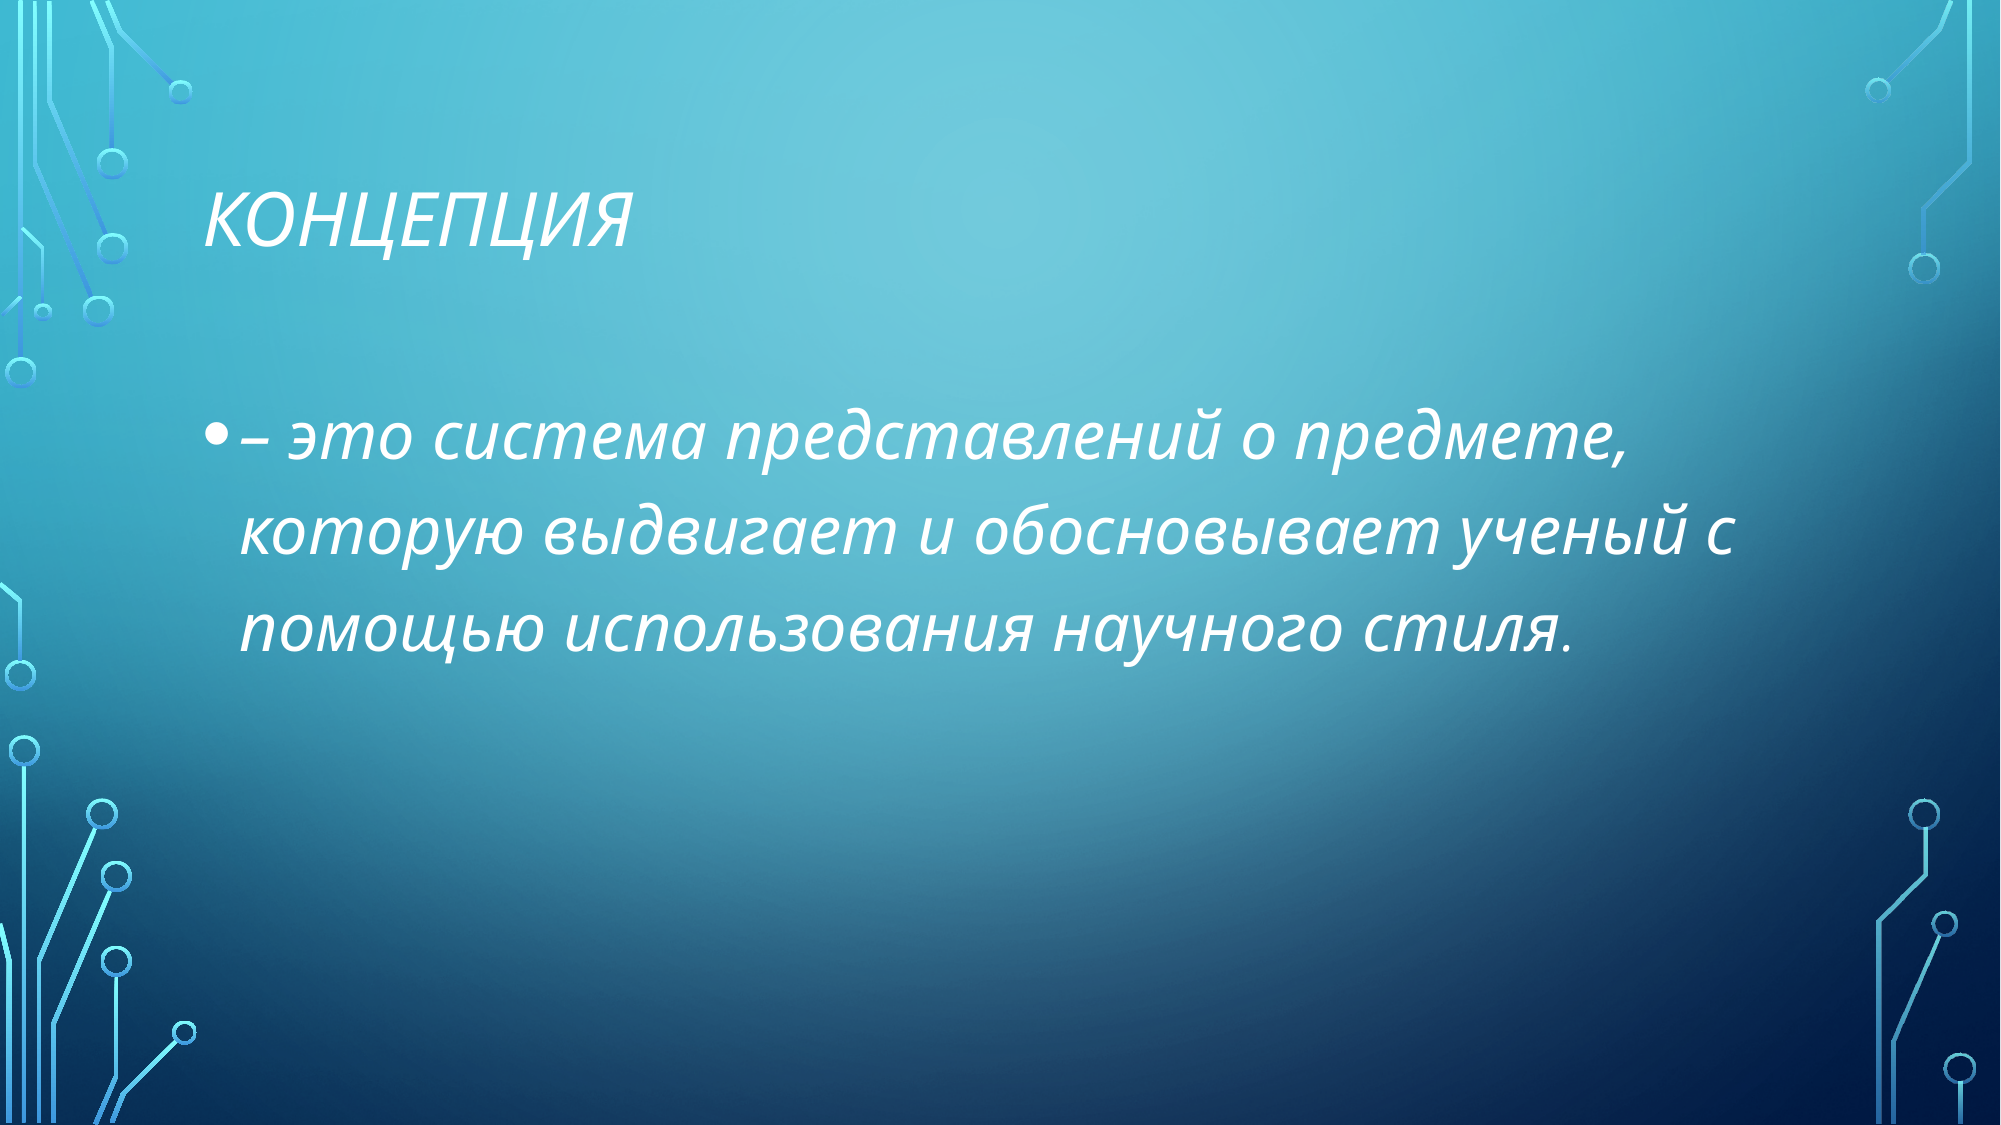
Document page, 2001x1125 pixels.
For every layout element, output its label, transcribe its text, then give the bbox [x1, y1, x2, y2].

title Концепция [187, 101, 1813, 344]
list – это система представлений о предмете, которую выдвигает и обосновывает ученый с помощью использования научного стиля. [187, 369, 1813, 950]
